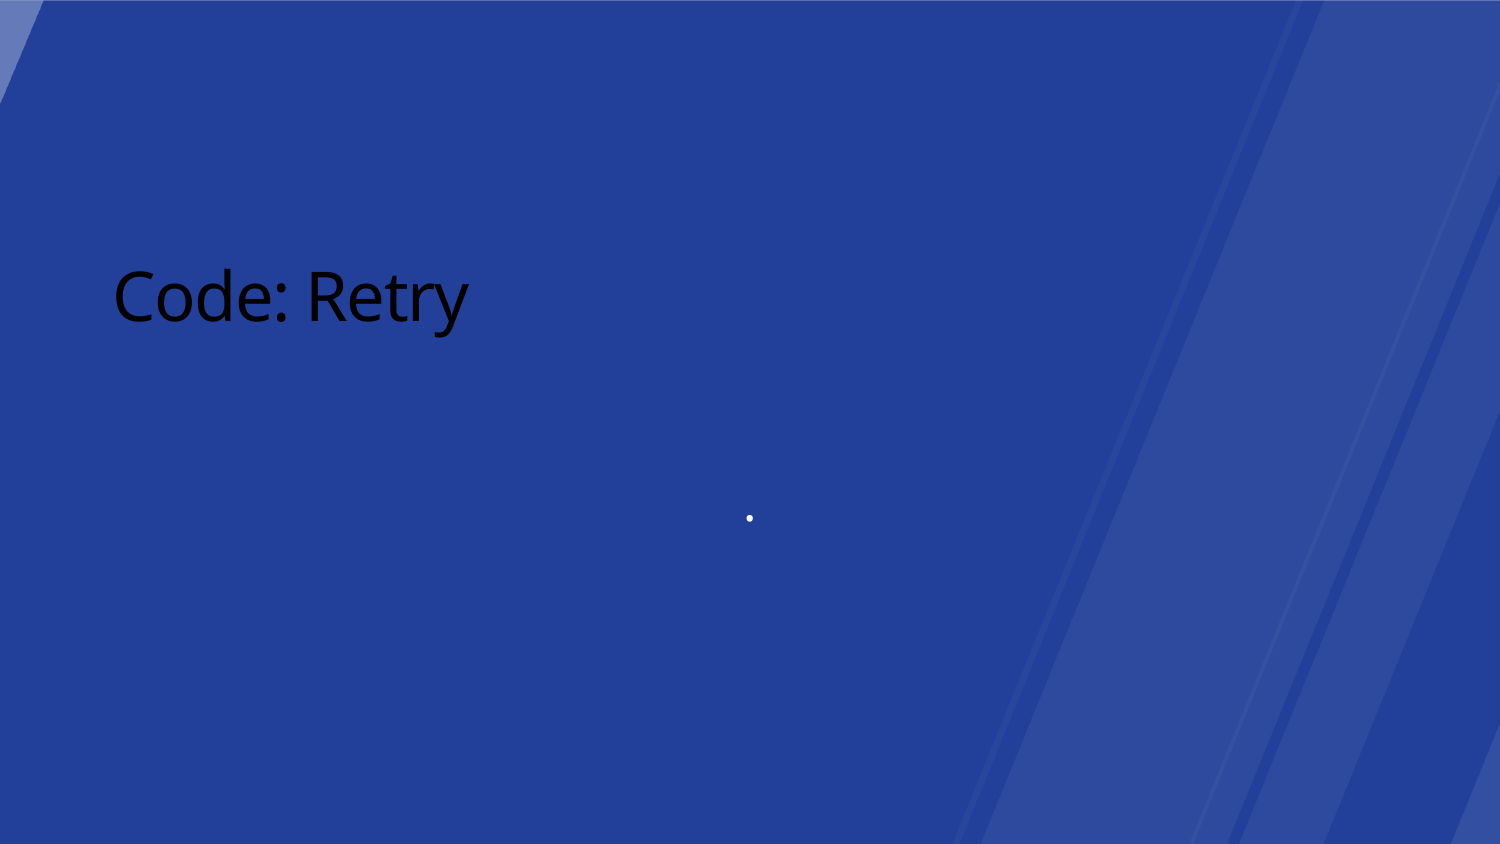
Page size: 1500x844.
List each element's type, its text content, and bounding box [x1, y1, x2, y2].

title Code: Retry [112, 262, 1388, 338]
subtitle . [225, 478, 1275, 533]
picture [0, 0, 1500, 844]
